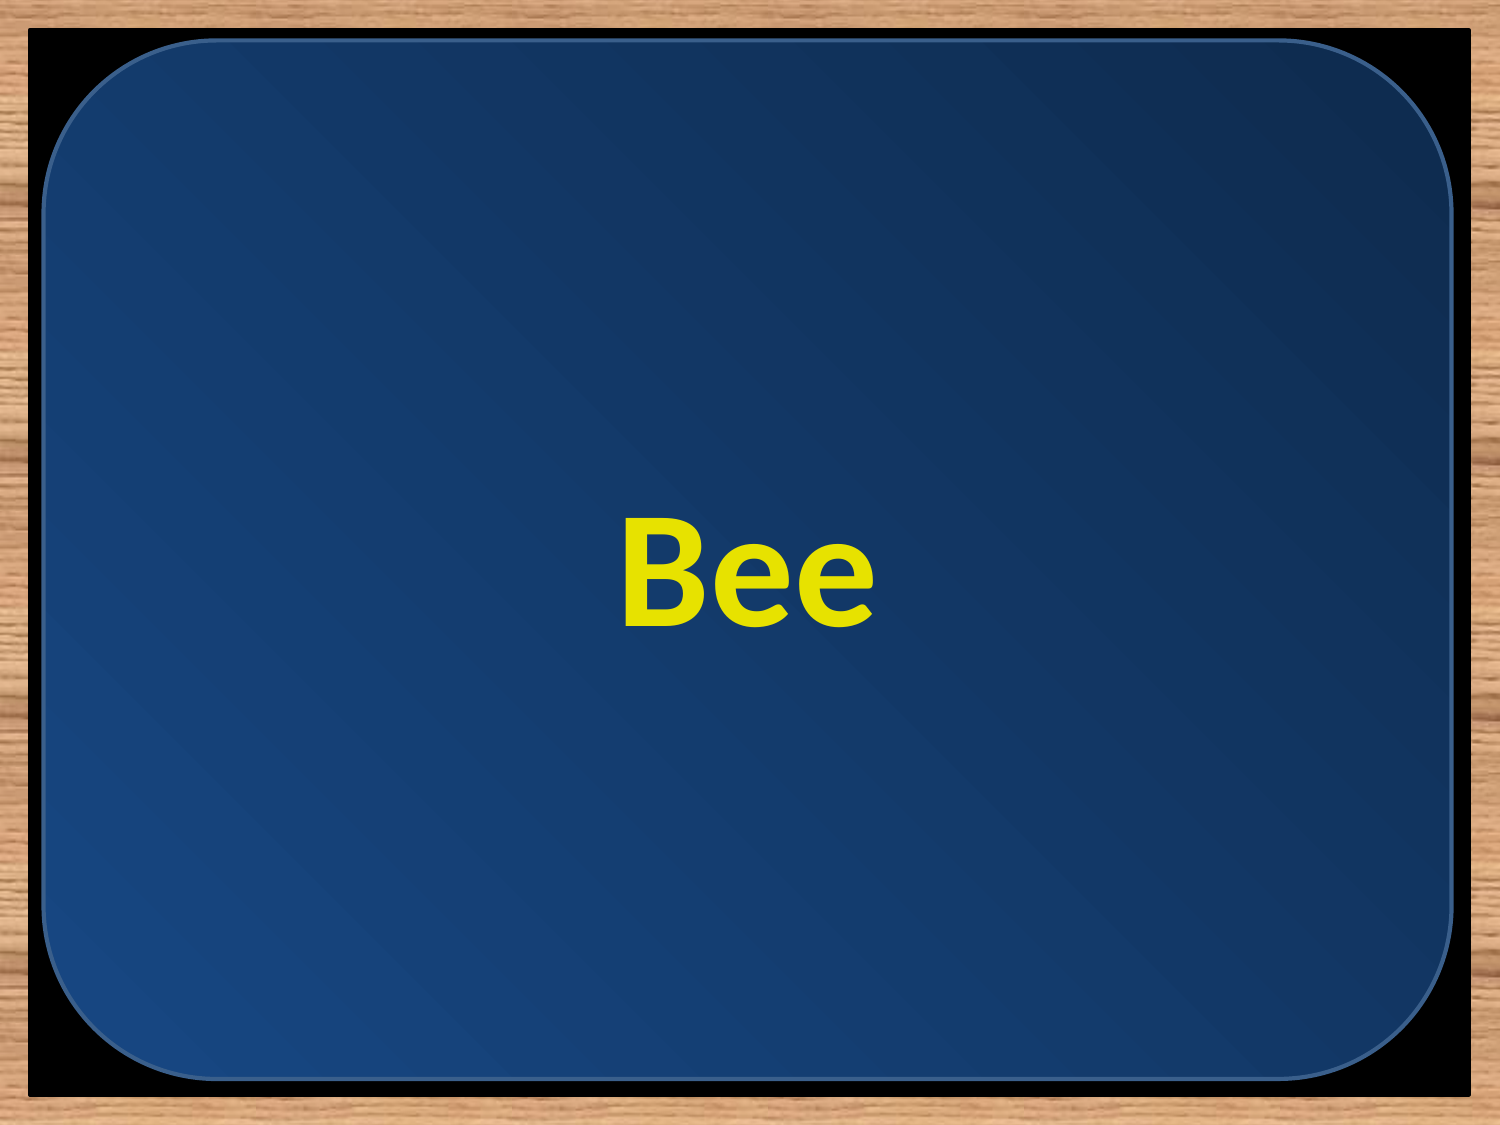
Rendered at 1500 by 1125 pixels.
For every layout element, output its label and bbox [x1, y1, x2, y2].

text_box [0, 0, 1500, 1125]
